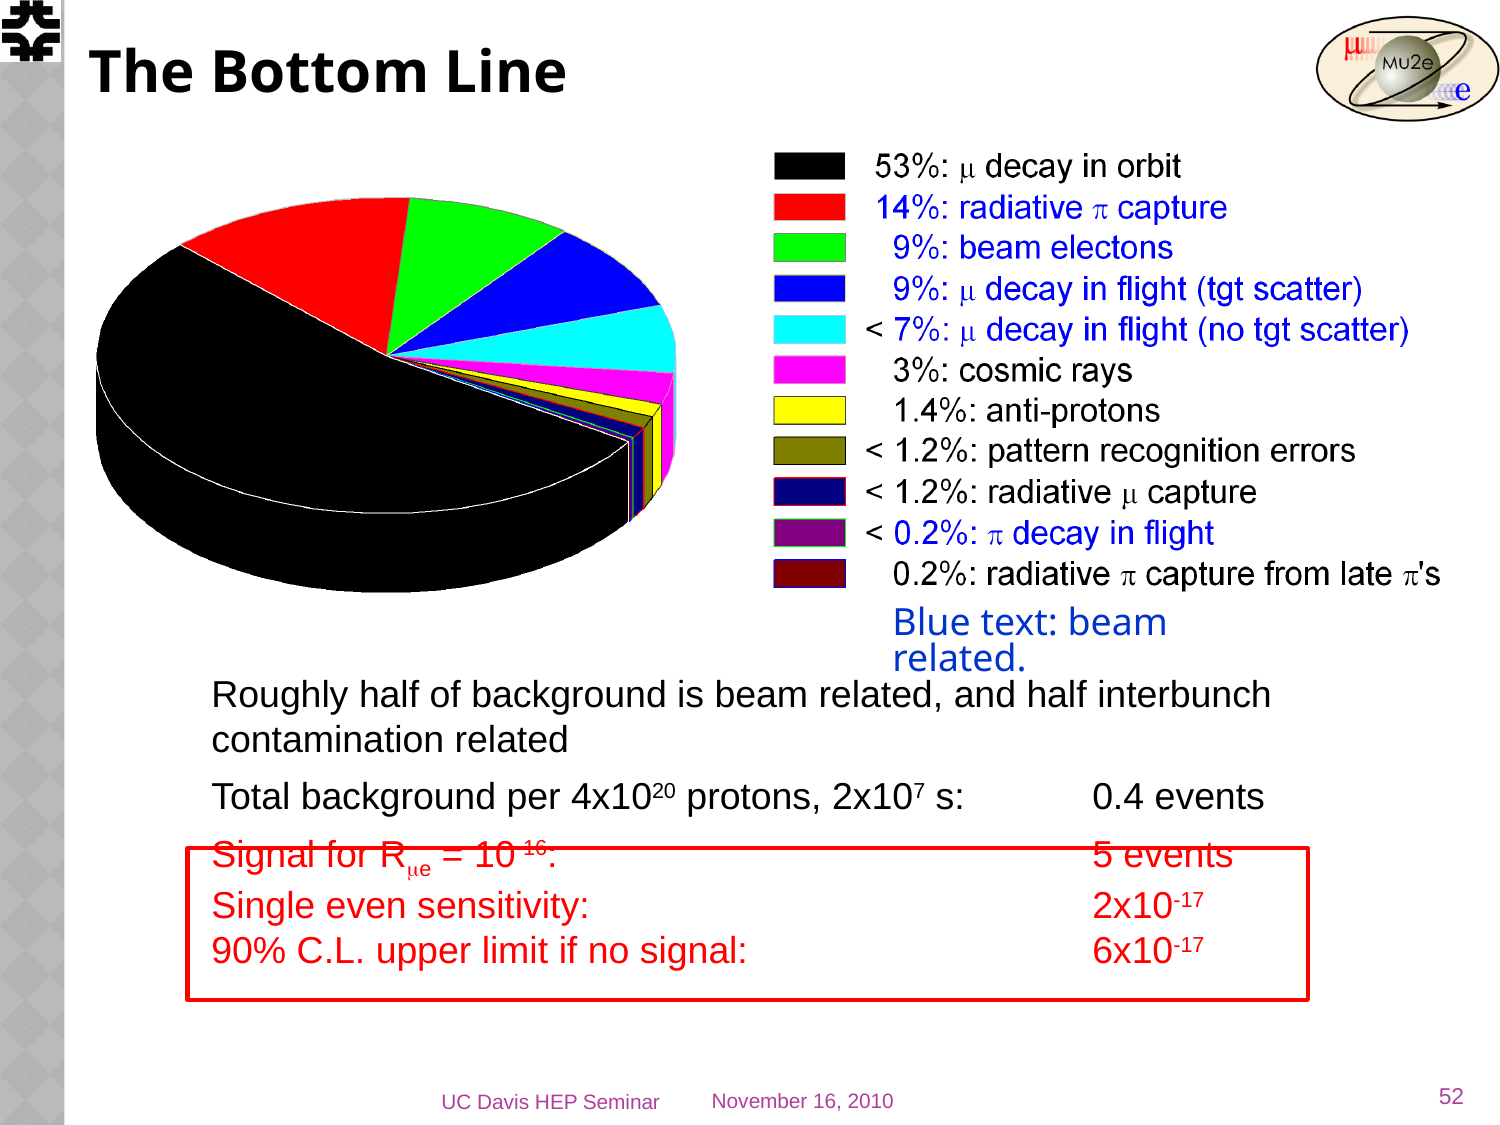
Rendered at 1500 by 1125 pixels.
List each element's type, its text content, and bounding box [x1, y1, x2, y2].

text_box Roughly half of background is beam related, and half interbunch contamination related Total background per 4x1020 protons, 2x107 s: 0.4 events Signal for Rme = 10-16: 5 events Single even sensitivity: 2x10-17 90% C.L. upper limit if no signal: 6x10-17 [196, 662, 1360, 1036]
picture [89, 146, 1445, 598]
title The Bottom Line [81, 27, 1338, 104]
picture [1315, 15, 1500, 122]
footer UC Davis HEP Seminar [75, 1075, 675, 1114]
text_box [187, 848, 1308, 1000]
text_box Blue text: beam related. [877, 606, 1305, 687]
picture [0, 0, 61, 62]
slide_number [696, 1075, 1025, 1114]
text_box [0, 0, 65, 1125]
slide_number 52 [1367, 1071, 1465, 1110]
